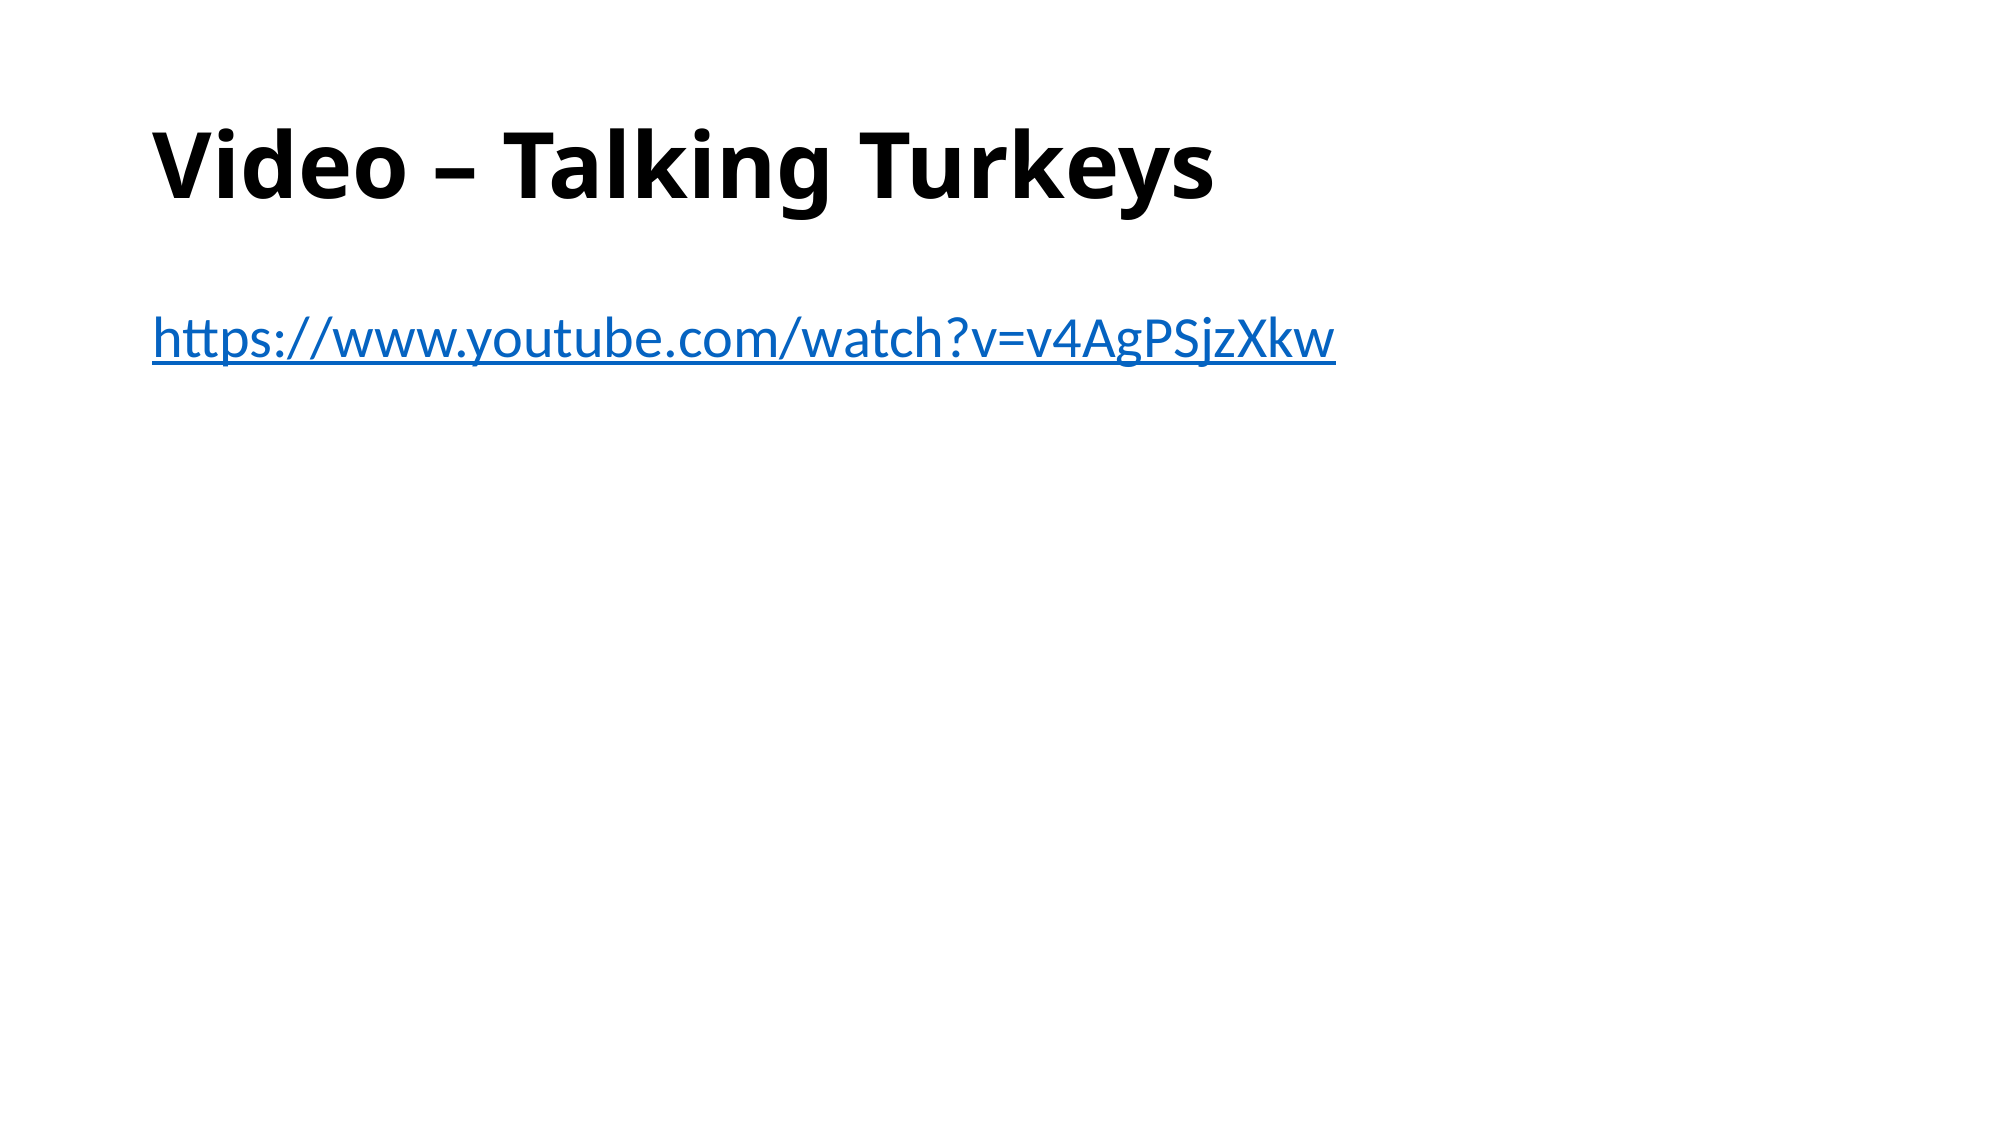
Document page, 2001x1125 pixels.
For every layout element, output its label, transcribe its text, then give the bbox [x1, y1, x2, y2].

list https://www.youtube.com/watch?v=v4AgPSjzXkw [137, 299, 1863, 1014]
title Video – Talking Turkeys [137, 59, 1863, 278]
